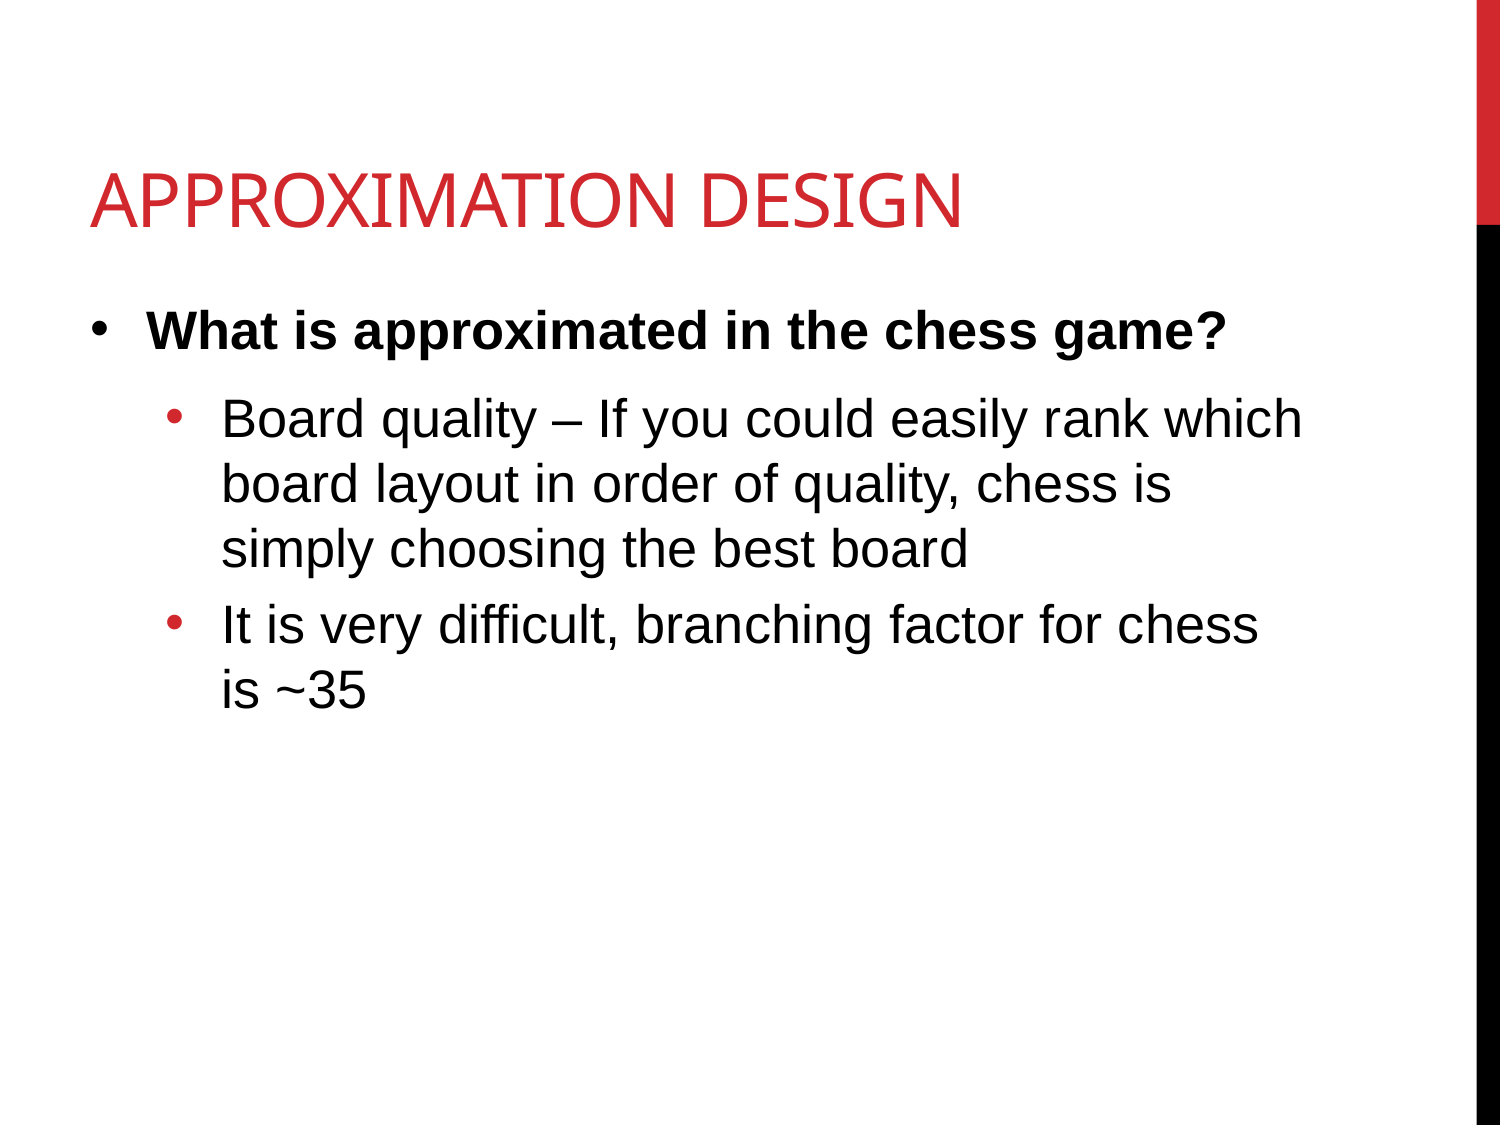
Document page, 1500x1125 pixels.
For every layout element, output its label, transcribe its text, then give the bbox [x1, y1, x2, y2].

list What is approximated in the chess game? Board quality – If you could easily rank which board layout in order of quality, chess is simply choosing the best board It is very difficult, branching factor for chess is ~35 [75, 287, 1325, 1052]
title Approximation design [75, 25, 1325, 250]
